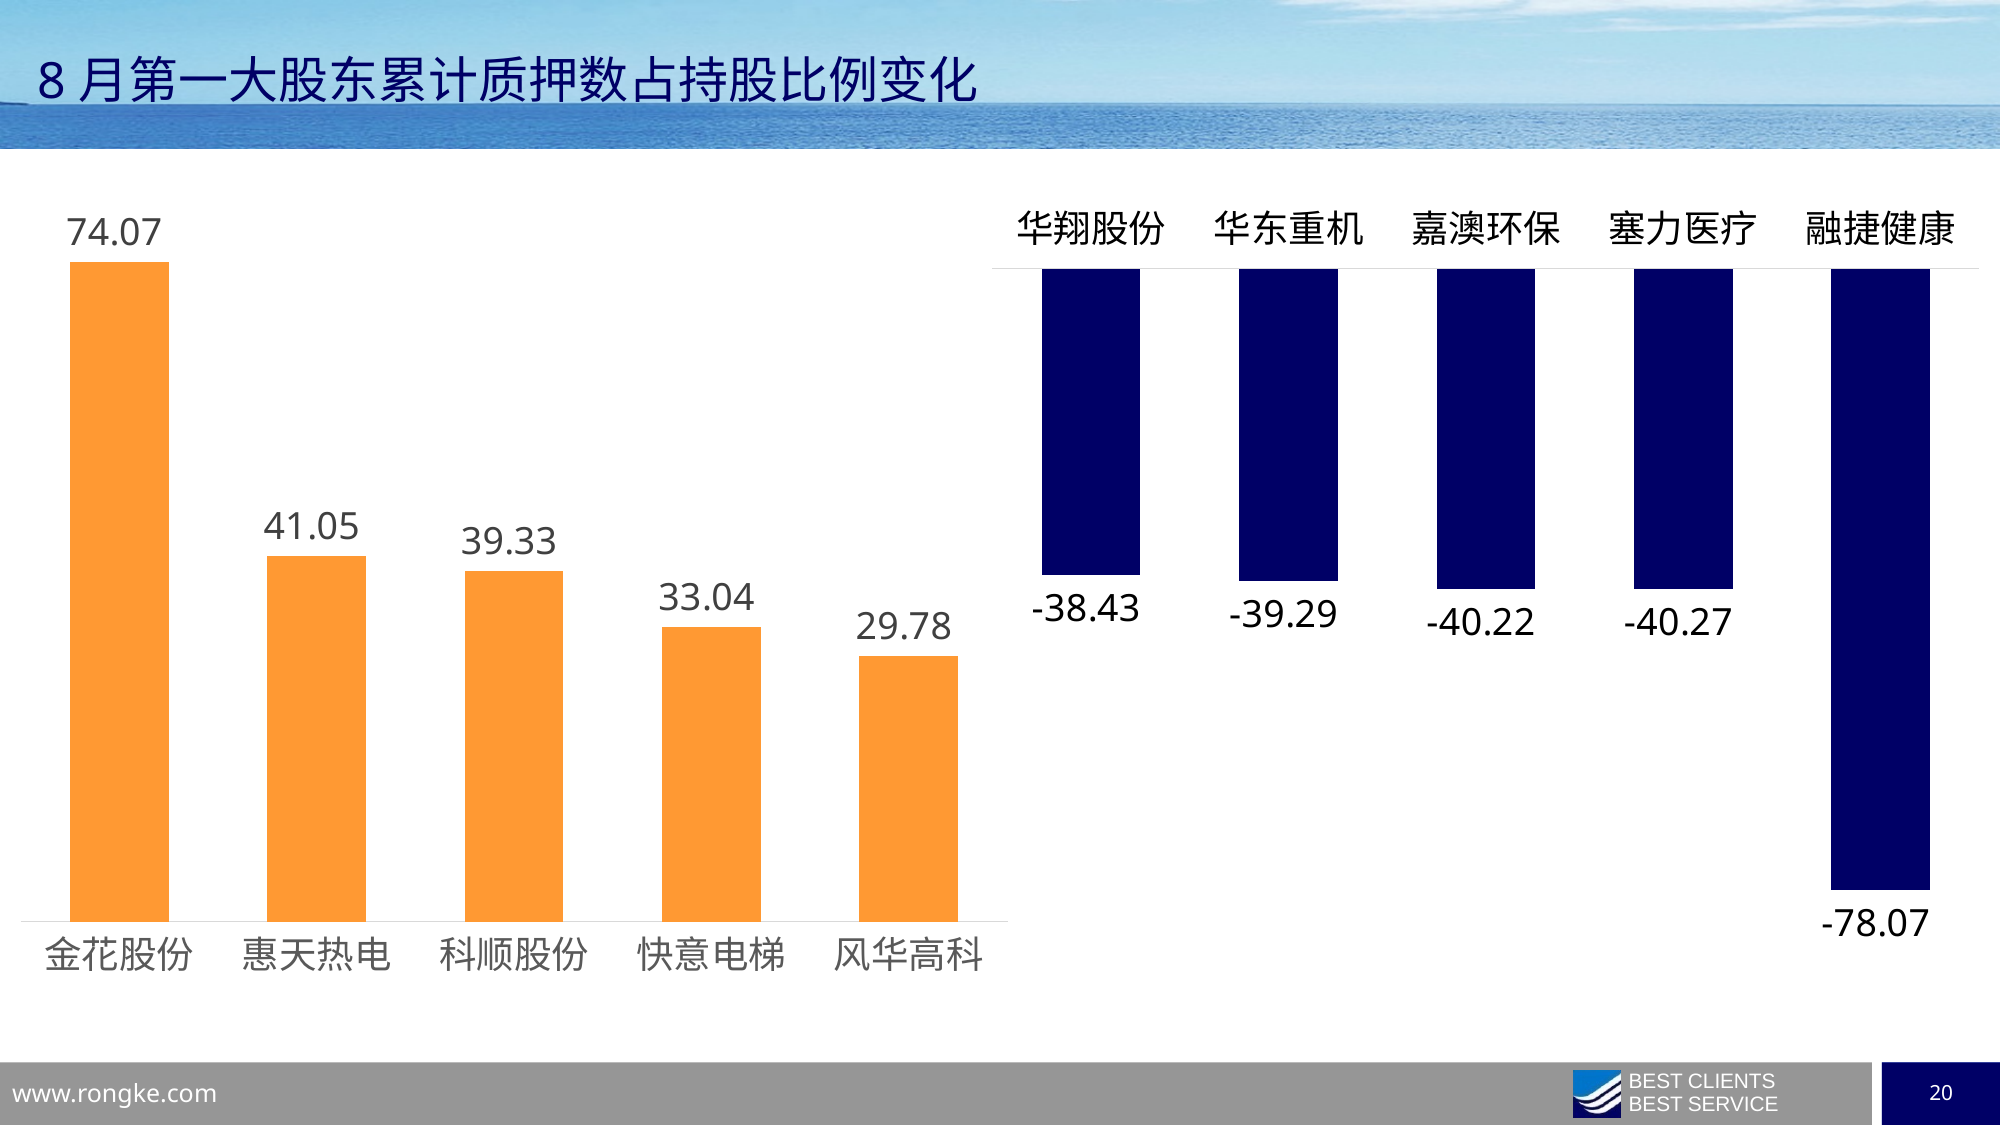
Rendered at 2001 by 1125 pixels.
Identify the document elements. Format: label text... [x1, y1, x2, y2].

picture [0, 0, 2000, 149]
picture [1573, 1070, 1621, 1118]
text_box 8月第一大股东累计质押数占持股比例变化 [37, 48, 1388, 112]
chart [0, 185, 2000, 1002]
